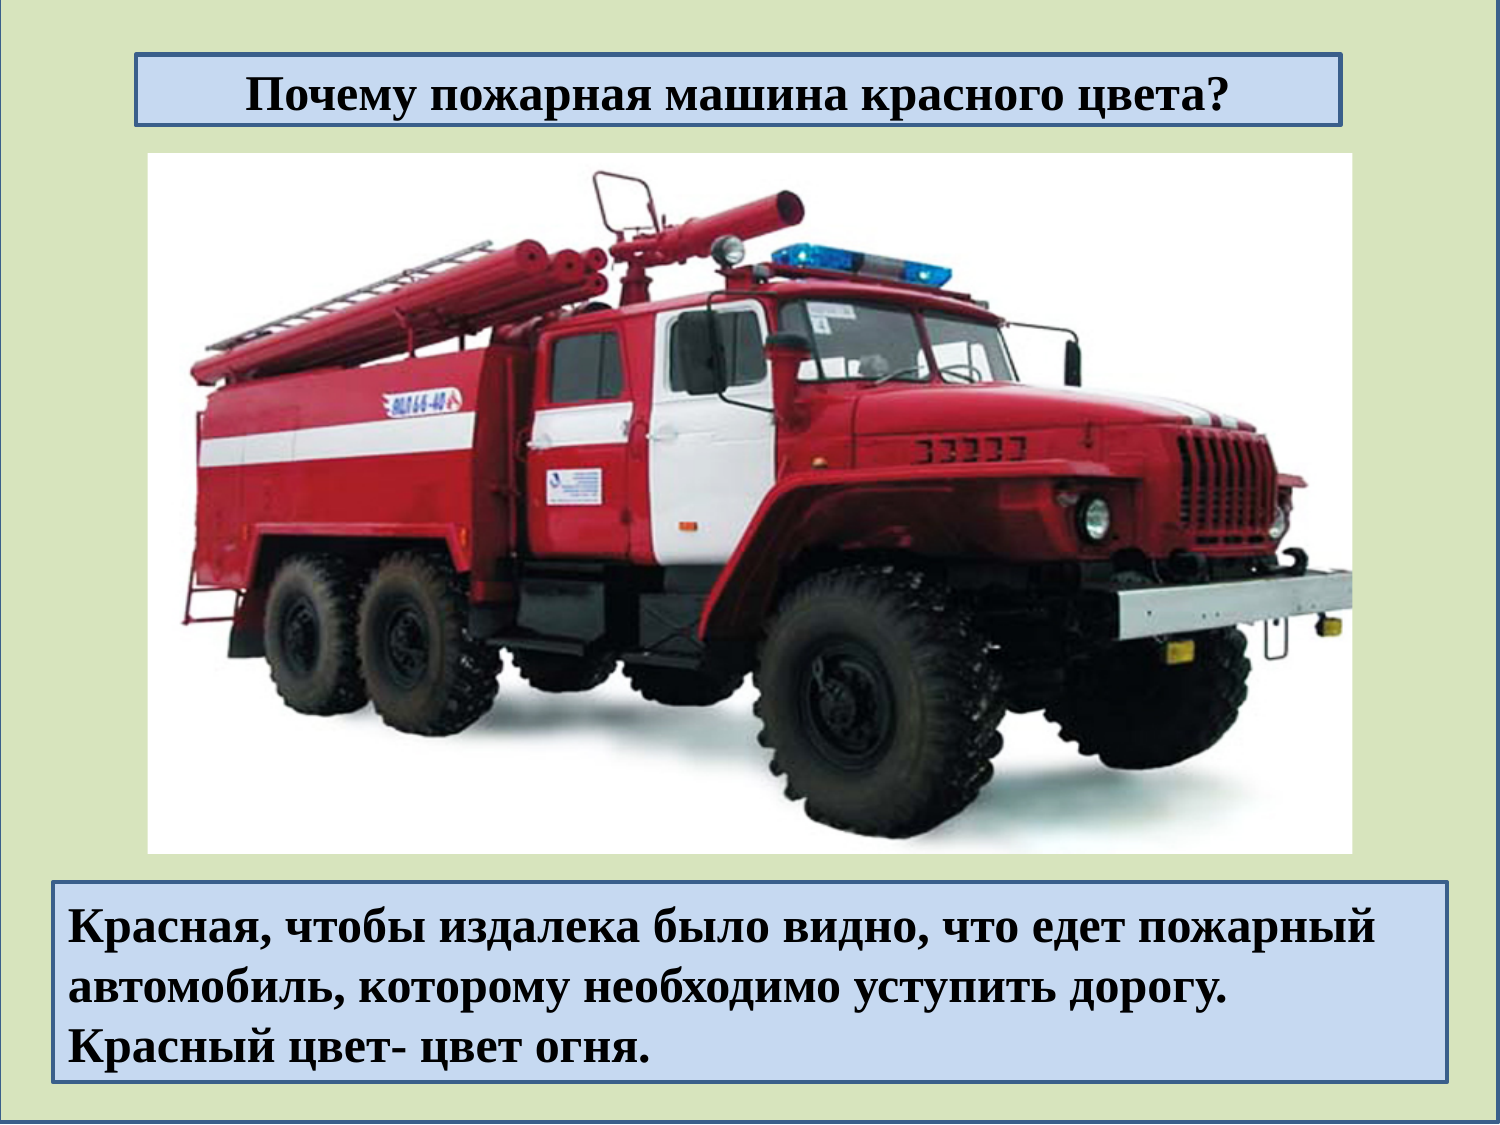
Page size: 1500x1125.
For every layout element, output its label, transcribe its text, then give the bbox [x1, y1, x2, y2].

text_box Красная, чтобы издалека было видно, что едет пожарный автомобиль, которому необходимо уступить дорогу. Красный цвет- цвет огня. [51, 880, 1449, 1084]
text_box [0, 0, 1500, 1124]
picture [147, 153, 1353, 854]
text_box Почему пожарная машина красного цвета? [134, 52, 1343, 127]
